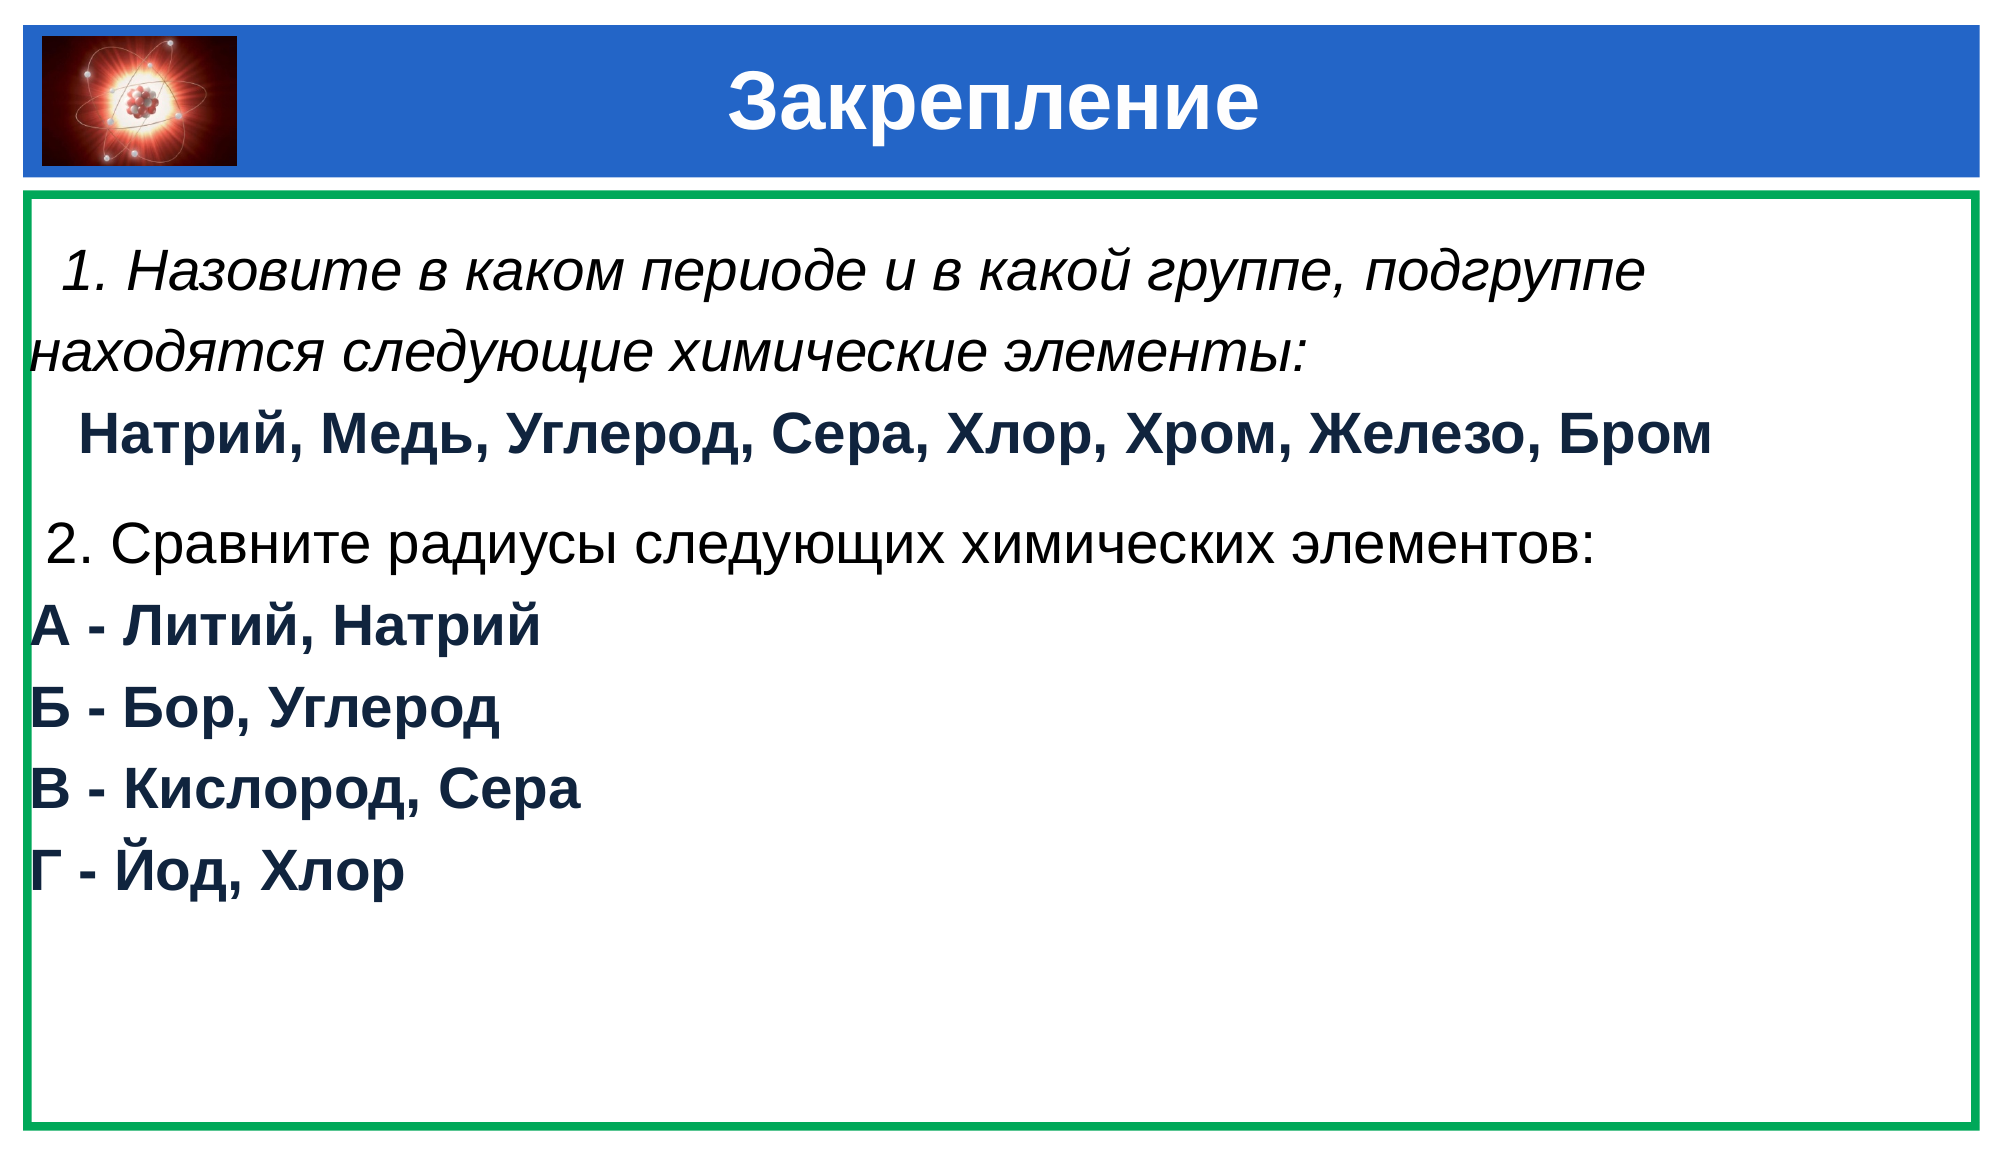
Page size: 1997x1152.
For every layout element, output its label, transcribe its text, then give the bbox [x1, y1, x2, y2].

title Закрепление [95, 0, 1893, 192]
list 1. Назовите в каком периоде и в какой группе, подгруппе находятся следующие химические элементы: Натрий, Медь, Углерод, Сера, Хлор, Хром, Железо, Бром [29, 231, 1948, 505]
picture [42, 36, 237, 166]
list 2. Сравните радиусы следующих химических элементов: А - Литий, Натрий Б - Бор, Углерод В - Кислород, Сера Г - Йод, Хлор [29, 505, 1971, 1059]
